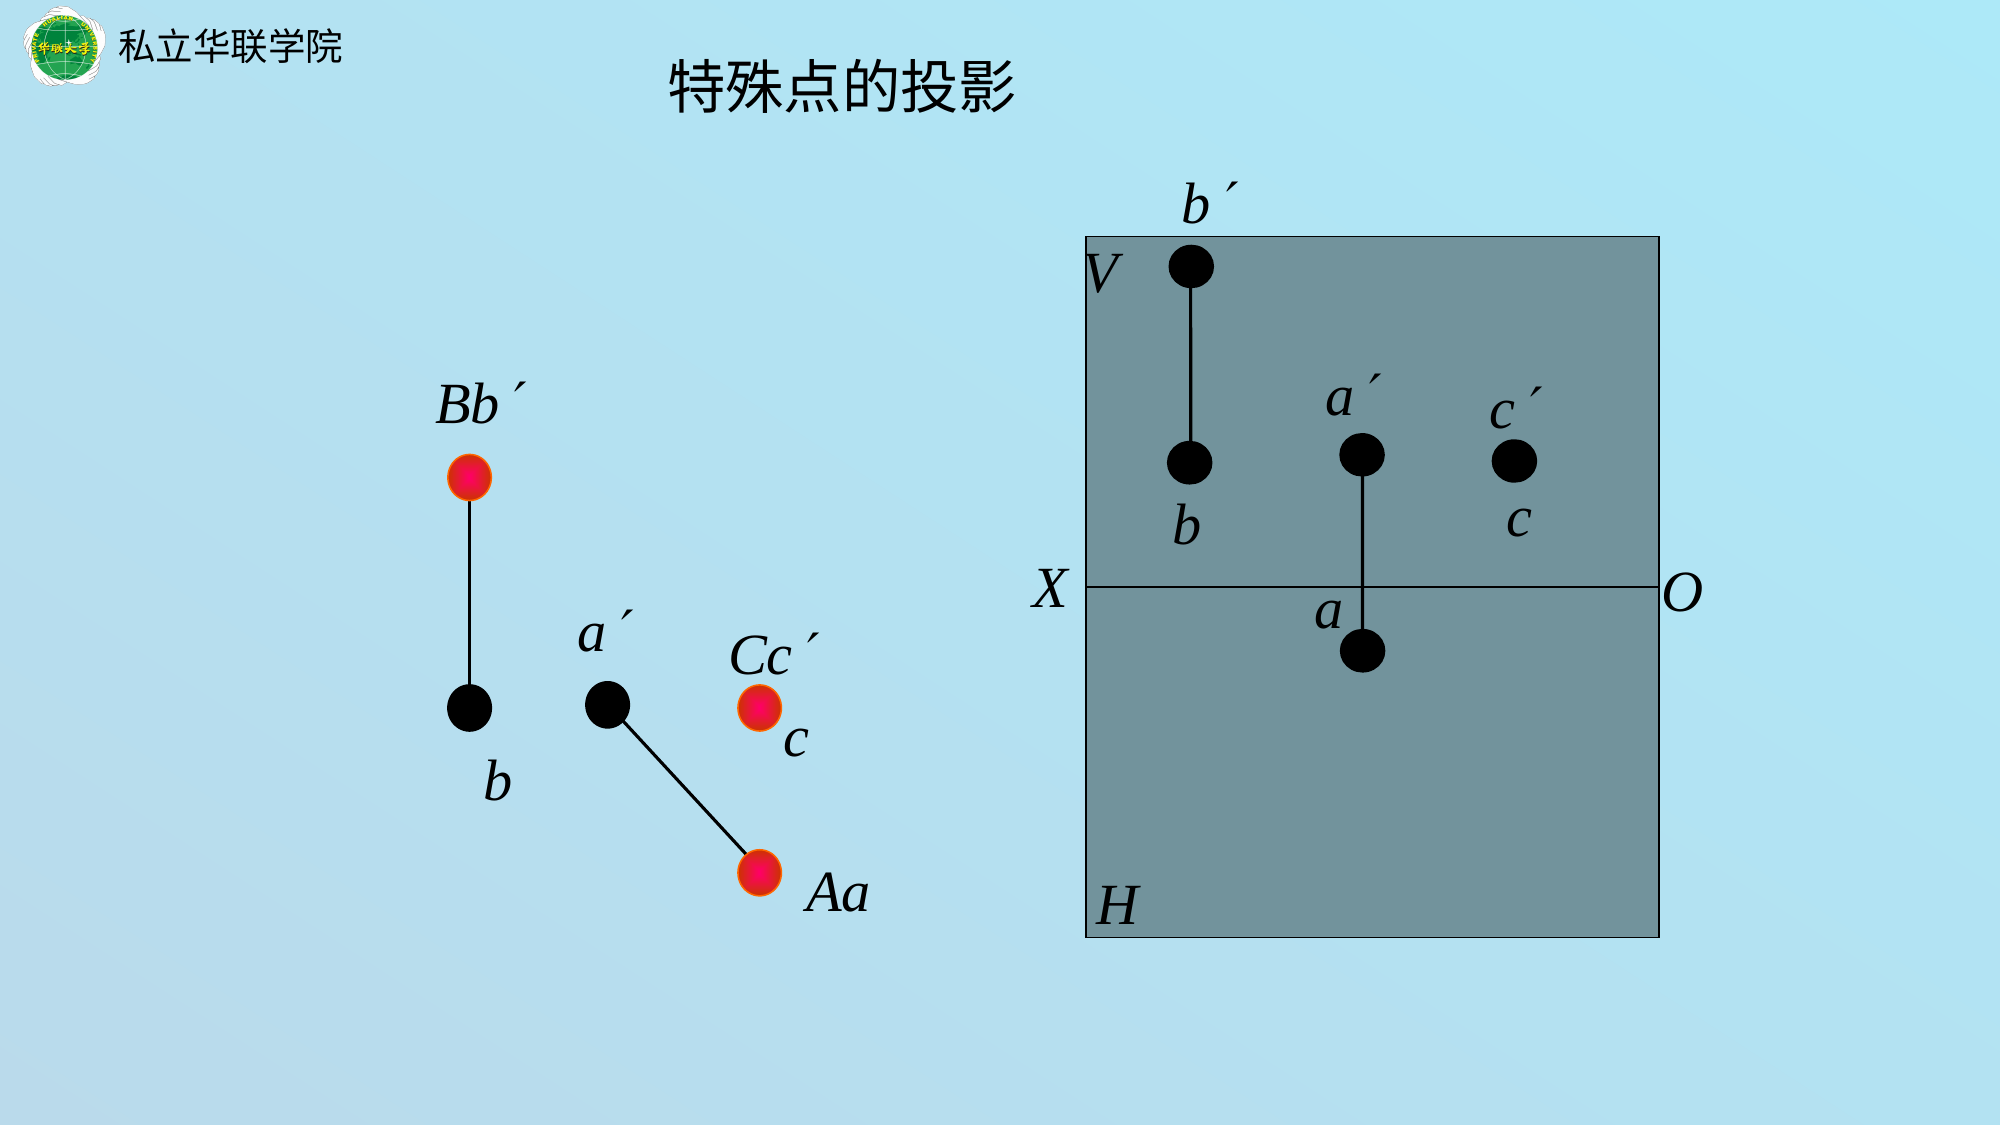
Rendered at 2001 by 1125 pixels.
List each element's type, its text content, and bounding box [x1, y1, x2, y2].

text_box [737, 844, 887, 931]
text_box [422, 357, 547, 501]
picture [16, 1, 111, 90]
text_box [1016, 226, 1719, 945]
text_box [564, 584, 768, 878]
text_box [447, 501, 529, 820]
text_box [1299, 349, 1401, 673]
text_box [1434, 361, 1604, 556]
text_box 特殊点的投影 [468, 42, 1176, 156]
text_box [768, 608, 857, 777]
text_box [1157, 157, 1258, 564]
